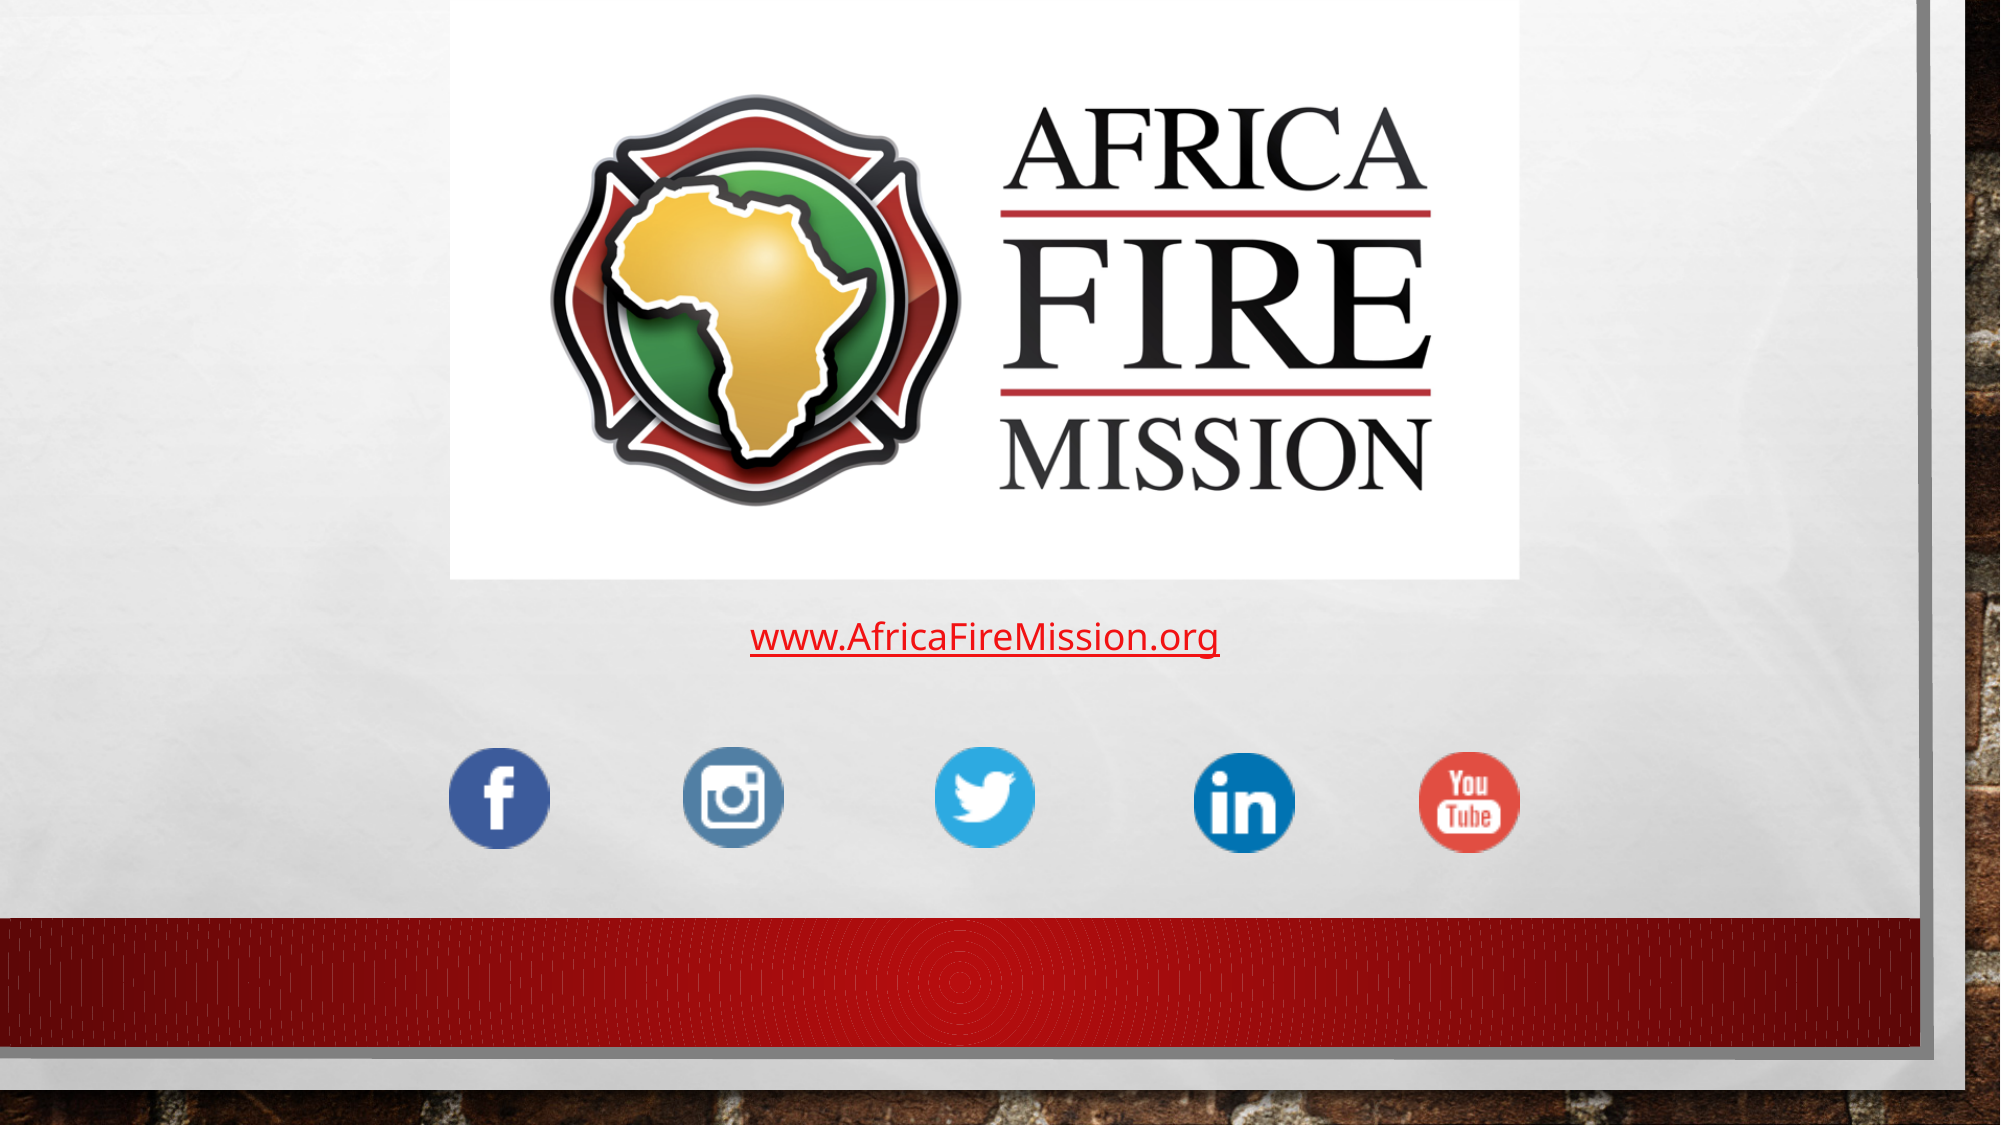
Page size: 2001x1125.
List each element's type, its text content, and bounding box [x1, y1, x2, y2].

picture [0, 0, 2000, 1125]
picture [683, 747, 784, 848]
picture [1419, 752, 1520, 853]
picture [450, 0, 1520, 581]
picture [449, 748, 550, 849]
picture [1194, 752, 1295, 854]
picture [934, 747, 1036, 848]
text_box www.AfricaFireMission.org [450, 605, 1520, 762]
